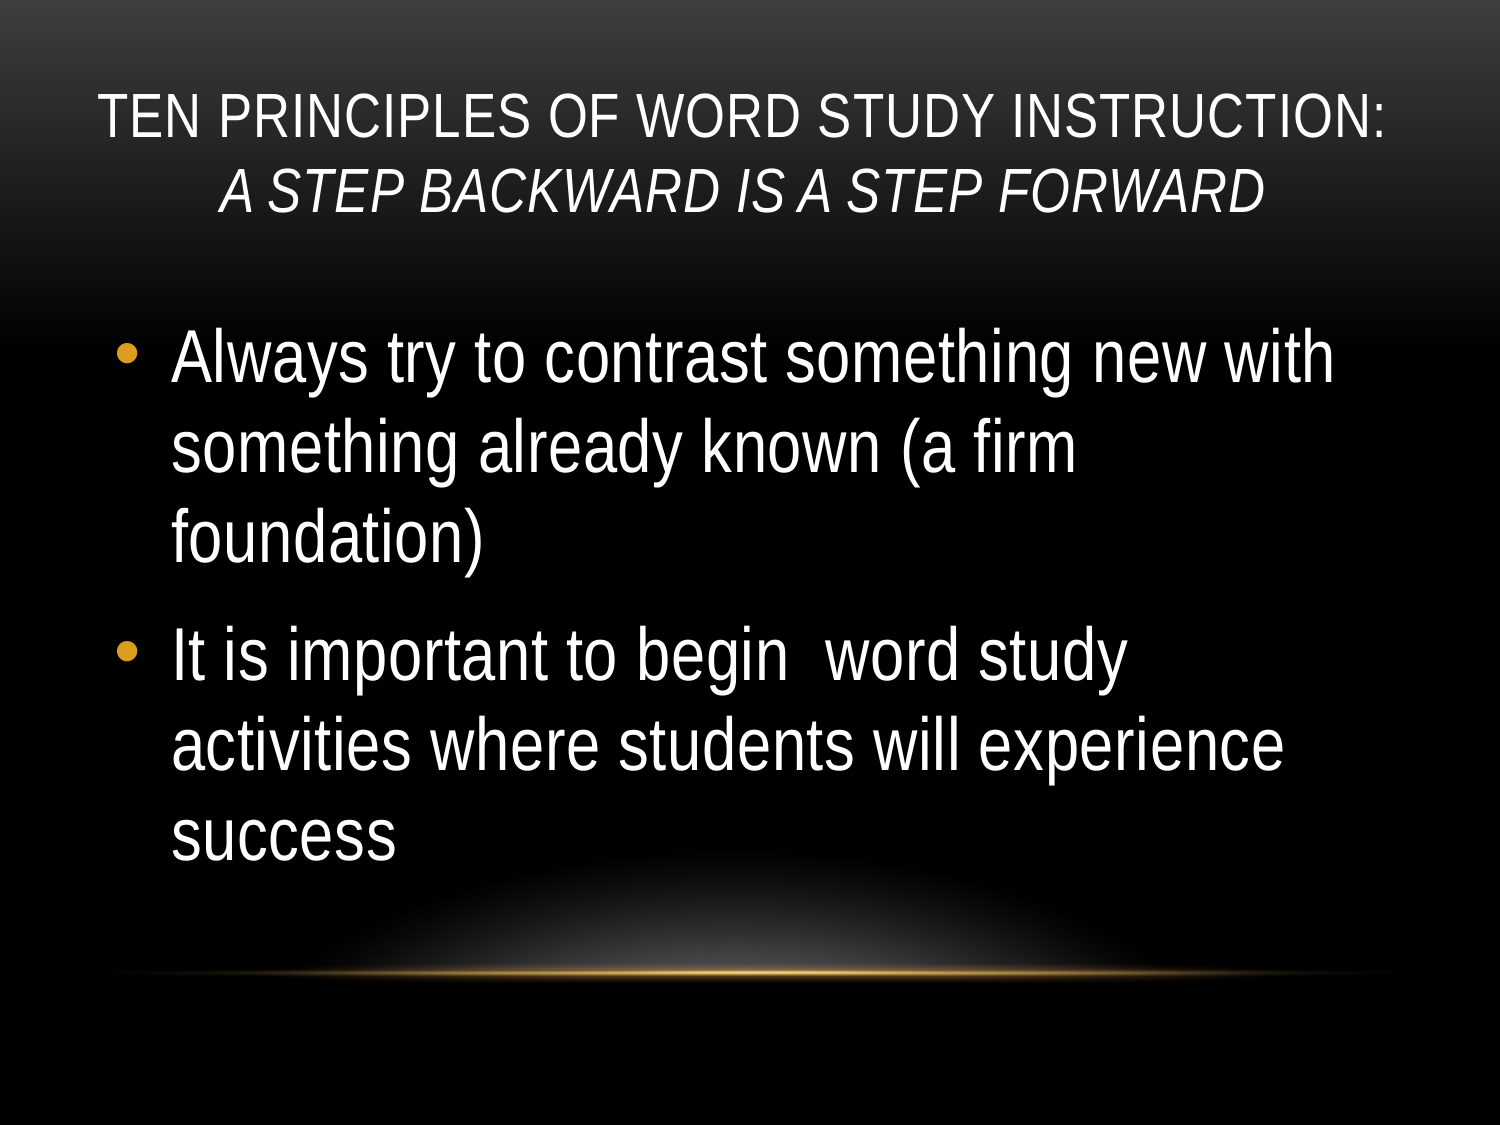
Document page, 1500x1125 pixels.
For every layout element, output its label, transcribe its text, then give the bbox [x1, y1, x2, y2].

list Always try to contrast something new with something already known (a firm foundation) It is important to begin word study activities where students will experience success [99, 299, 1400, 975]
picture [0, 0, 1500, 1125]
title Ten principles of word study instruction: a step backward is a step forward [37, 45, 1450, 233]
